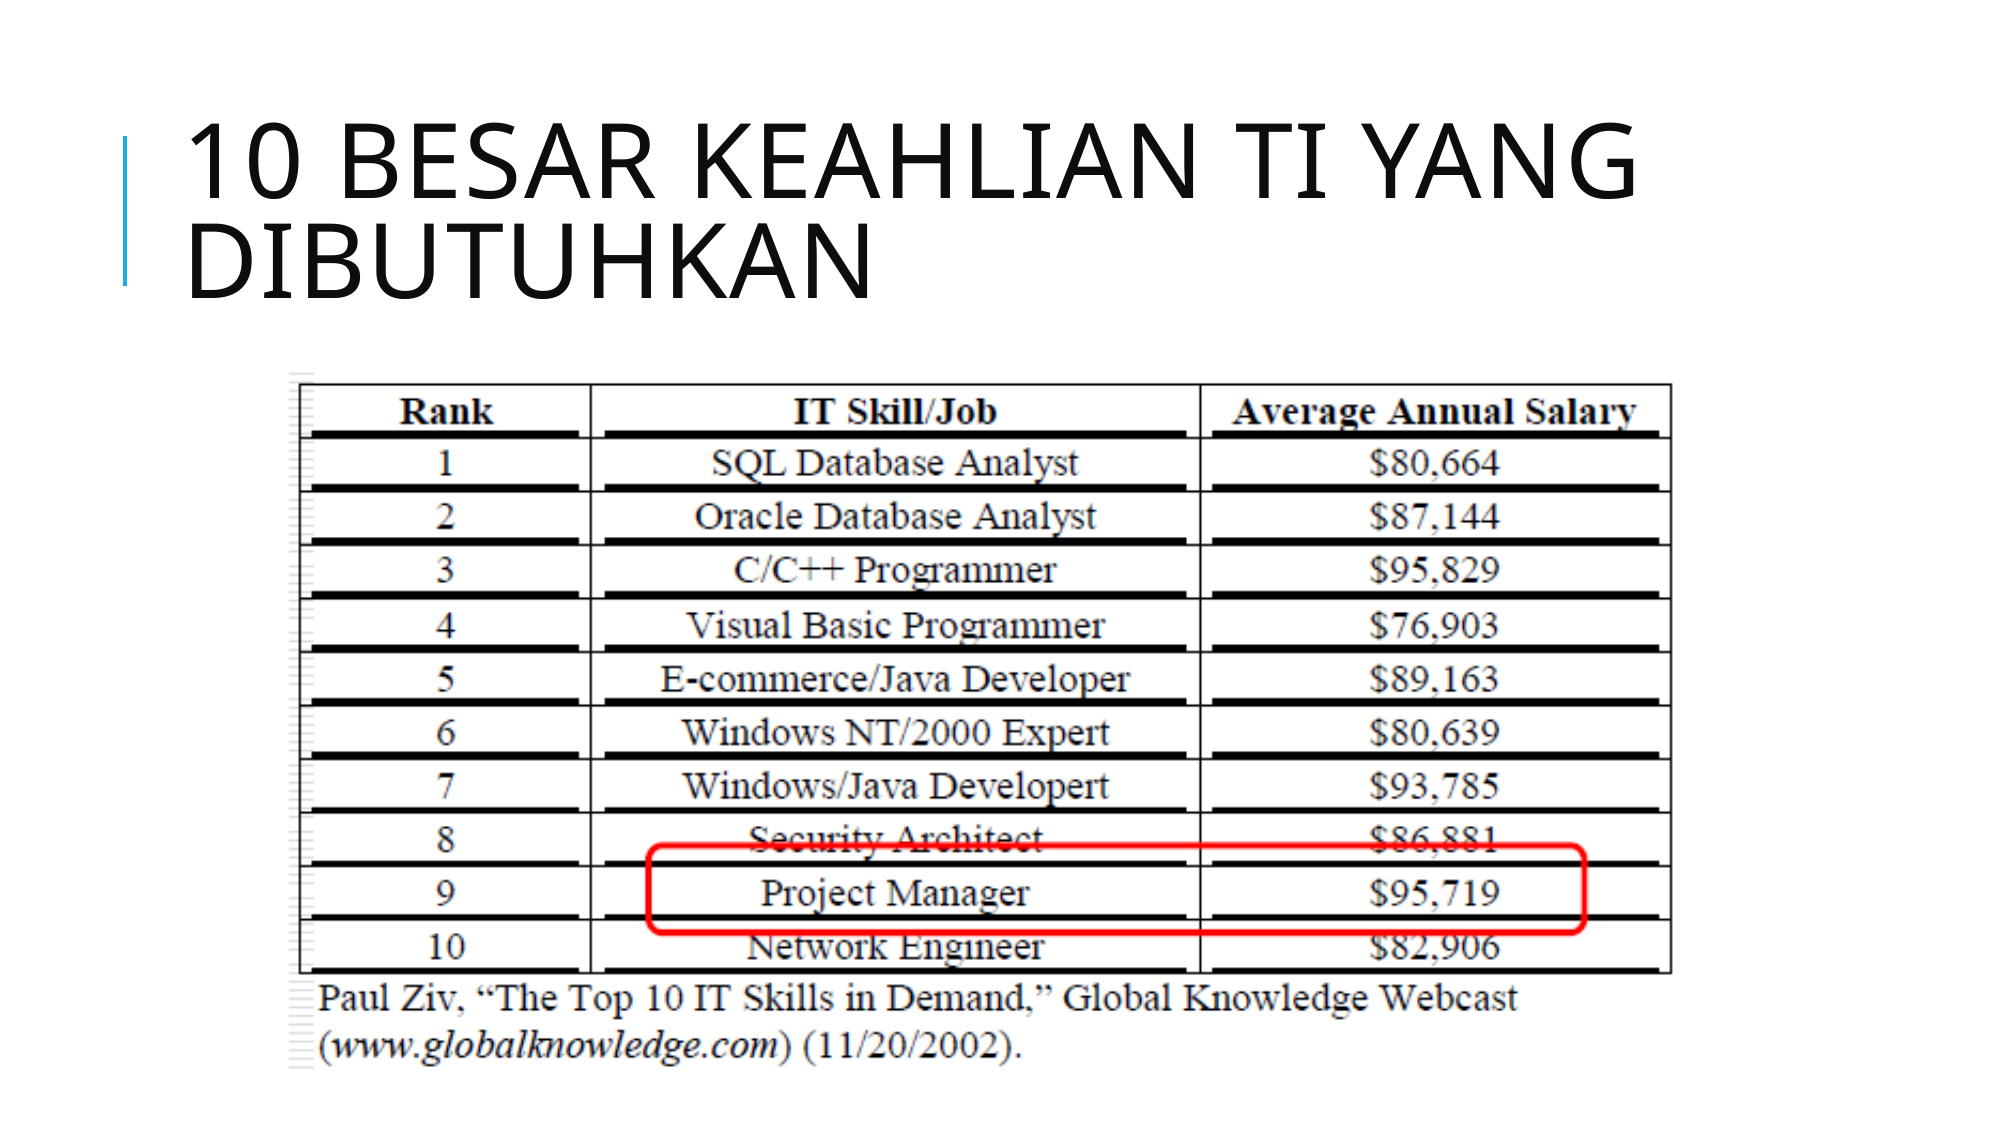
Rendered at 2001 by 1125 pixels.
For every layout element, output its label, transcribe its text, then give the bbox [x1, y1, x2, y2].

picture [288, 368, 1682, 1073]
title 10 besar keahlian ti yang dibutuhkan [168, 96, 1763, 342]
